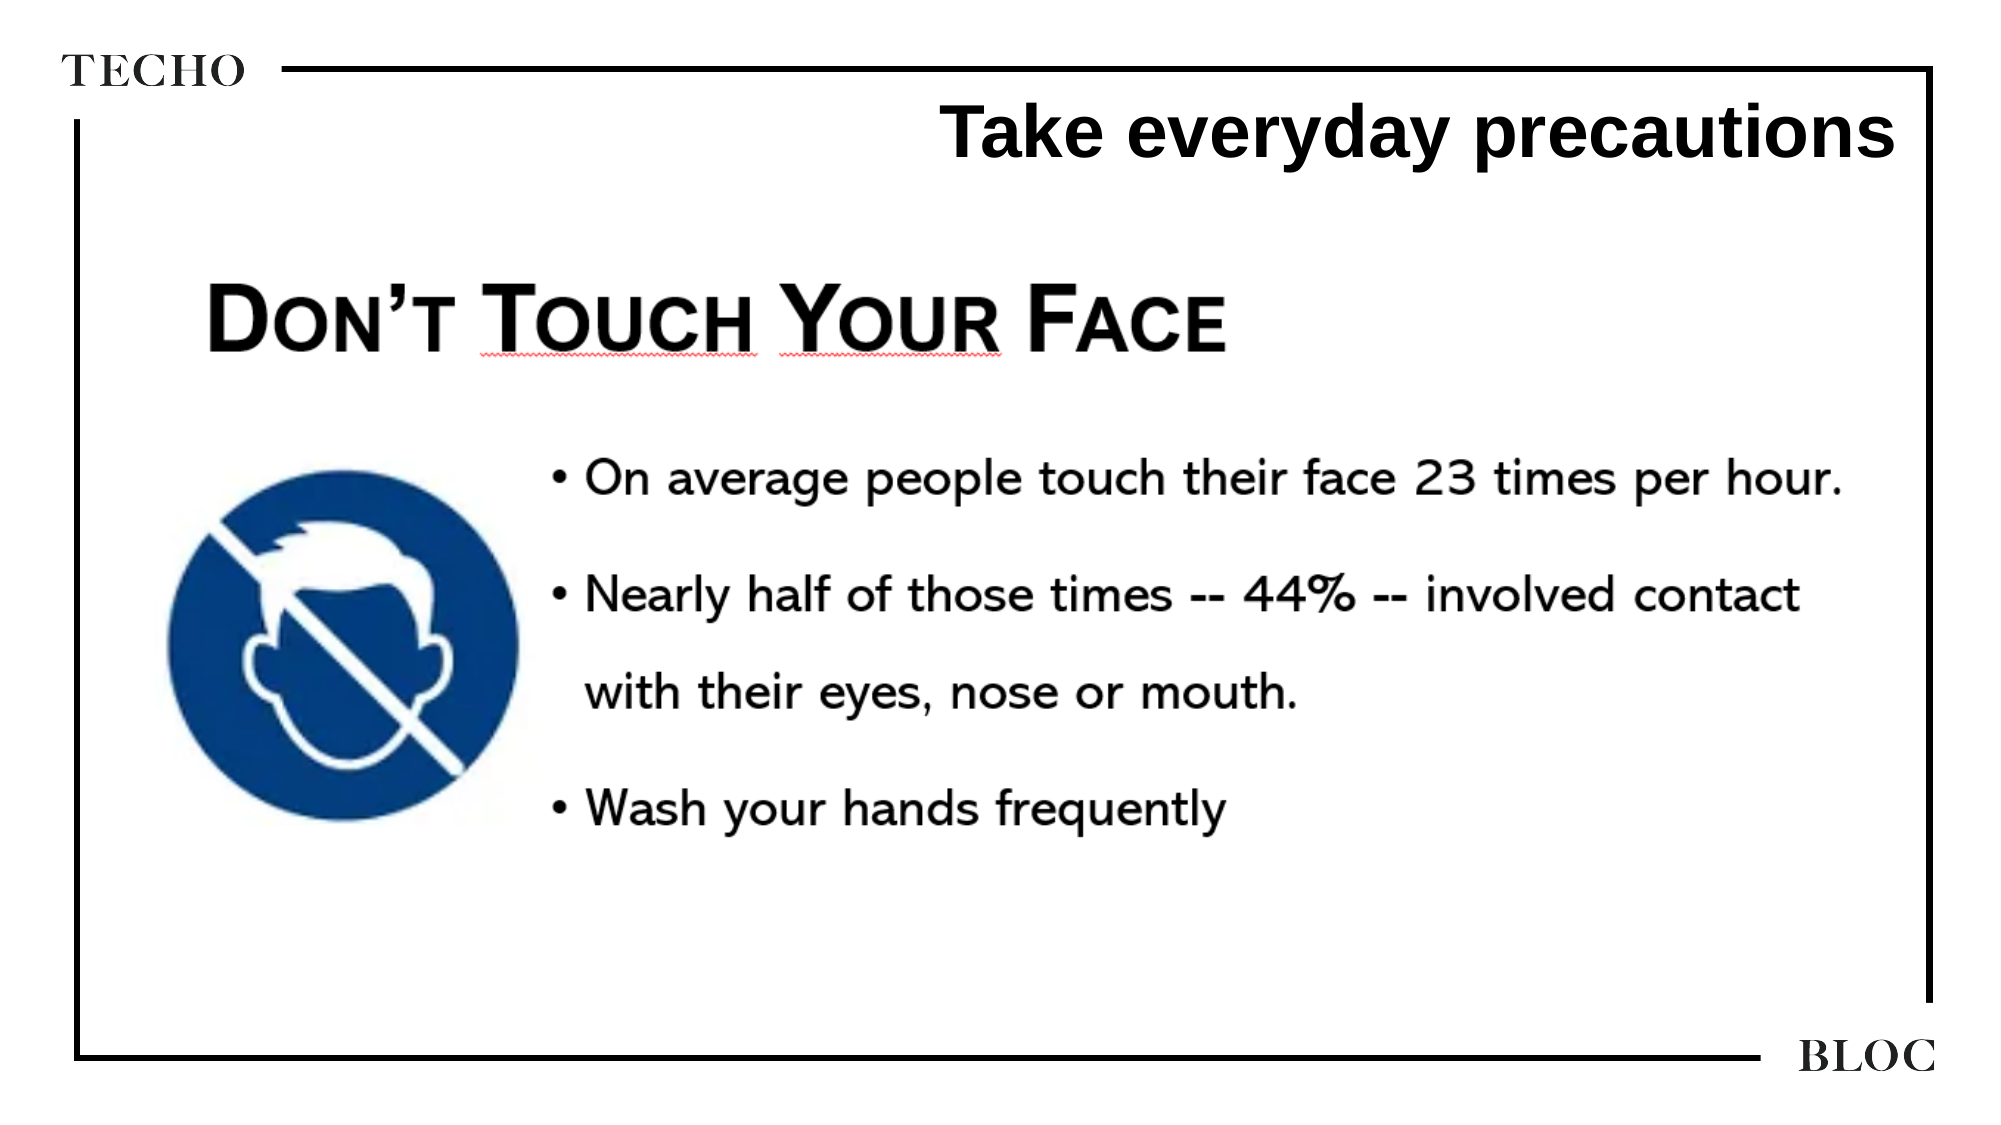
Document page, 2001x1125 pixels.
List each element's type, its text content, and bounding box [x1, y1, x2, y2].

picture [138, 250, 1862, 914]
text_box Take everyday precautions [412, 85, 1913, 357]
picture [1793, 1030, 1946, 1081]
picture [53, 43, 250, 96]
